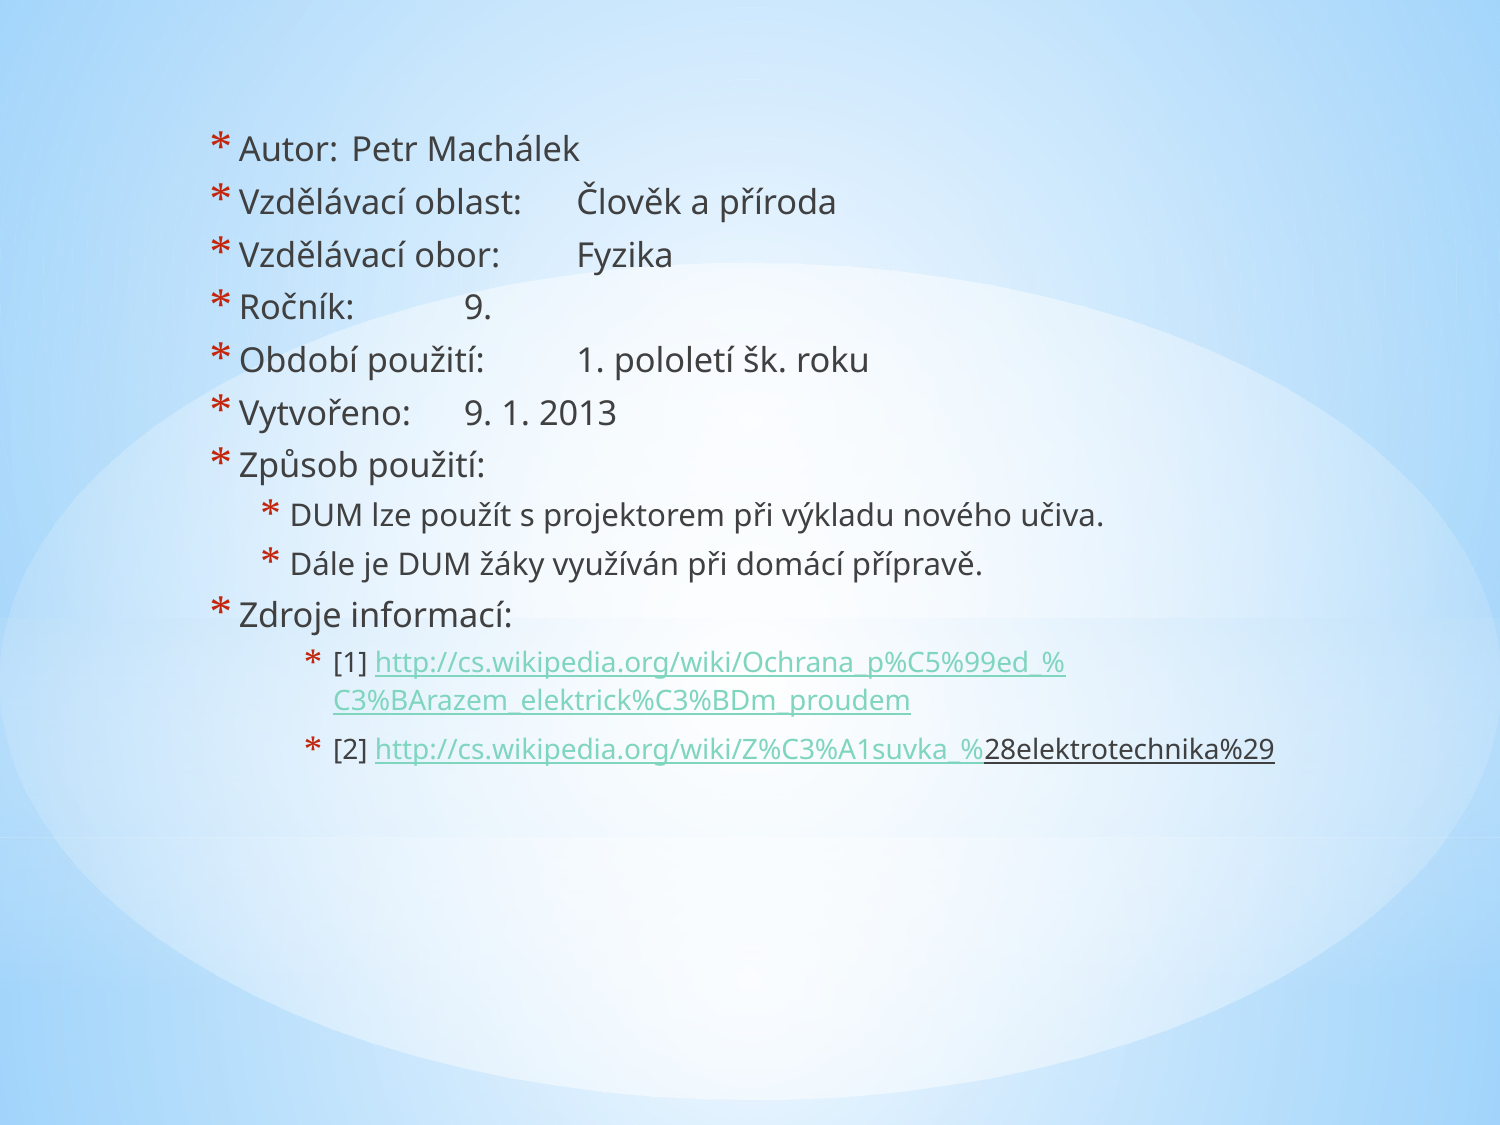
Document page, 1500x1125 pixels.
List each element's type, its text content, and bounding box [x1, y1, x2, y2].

list Autor: Petr Machálek Vzdělávací oblast: Člověk a příroda Vzdělávací obor: Fyzika Ročník: 9. Období použití: 1. pololetí šk. roku Vytvořeno: 9. 1. 2013 Způsob použití: DUM lze použít s projektorem při výkladu nového učiva. Dále je DUM žáky využíván při domácí přípravě. Zdroje informací: [1] http://cs.wikipedia.org/wiki/Ochrana_p%C5%99ed_%C3%BArazem_elektrick%C3%BDm_proudem [2] http://cs.wikipedia.org/wiki/Z%C3%A1suvka_%28elektrotechnika%29 [187, 120, 1317, 787]
